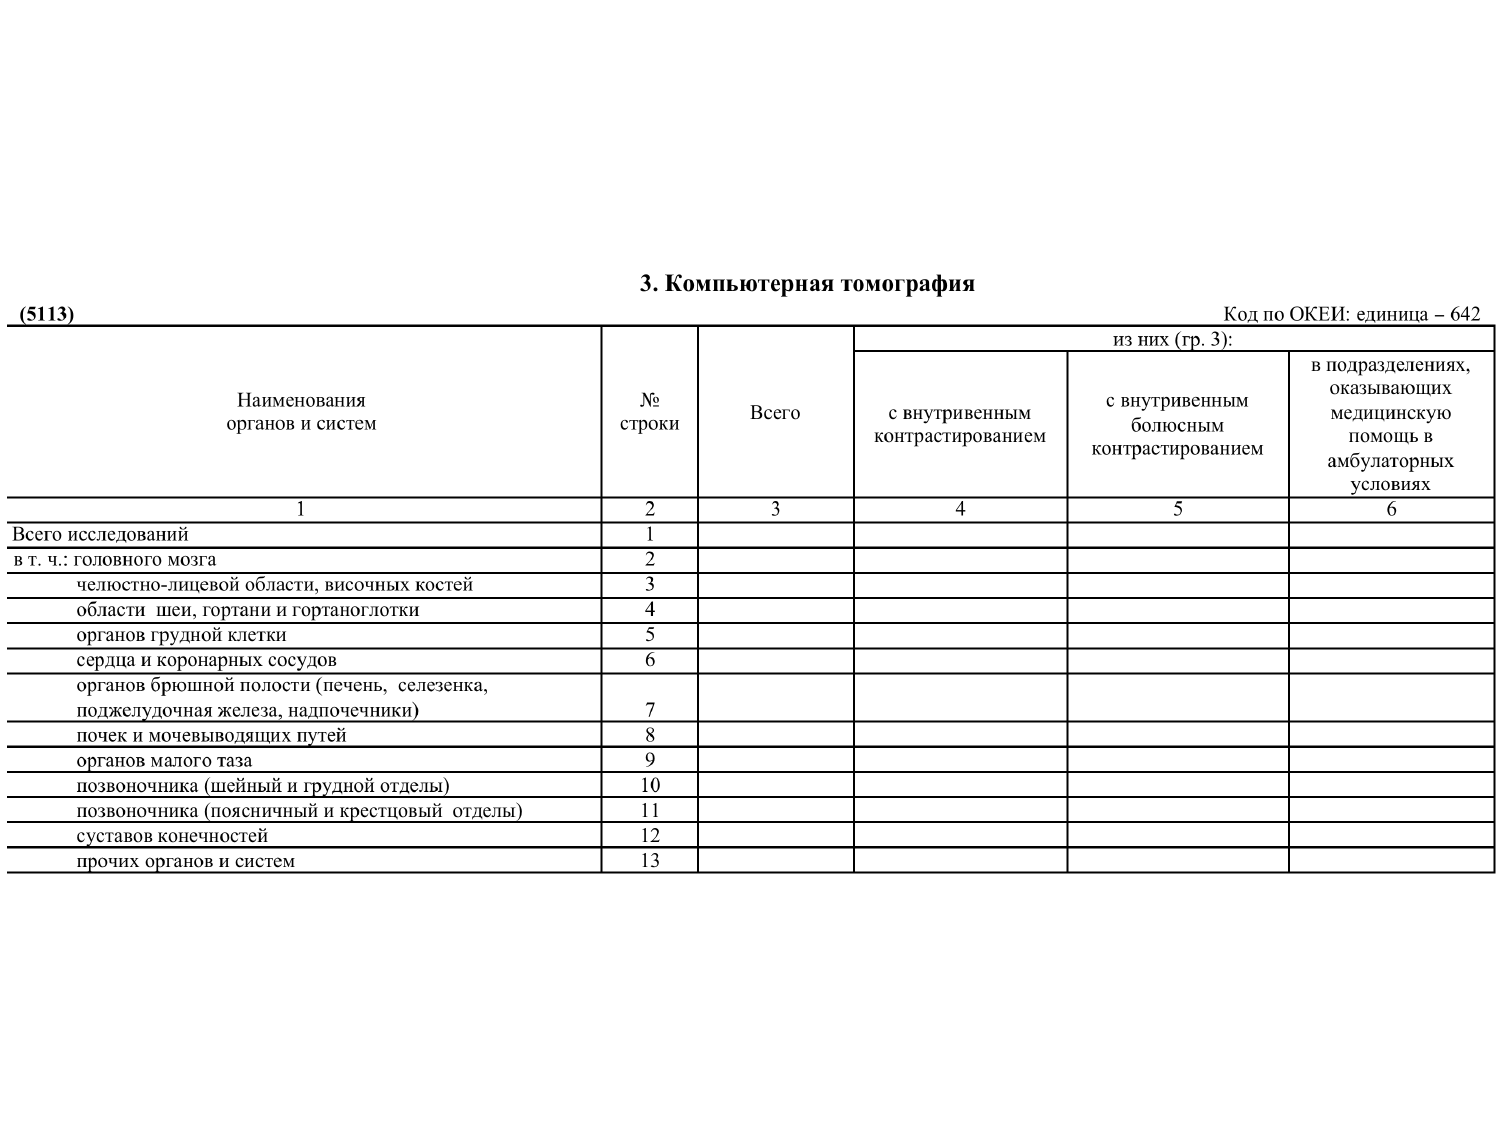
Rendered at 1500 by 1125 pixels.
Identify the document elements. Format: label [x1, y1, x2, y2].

text_box [7, 270, 1500, 913]
